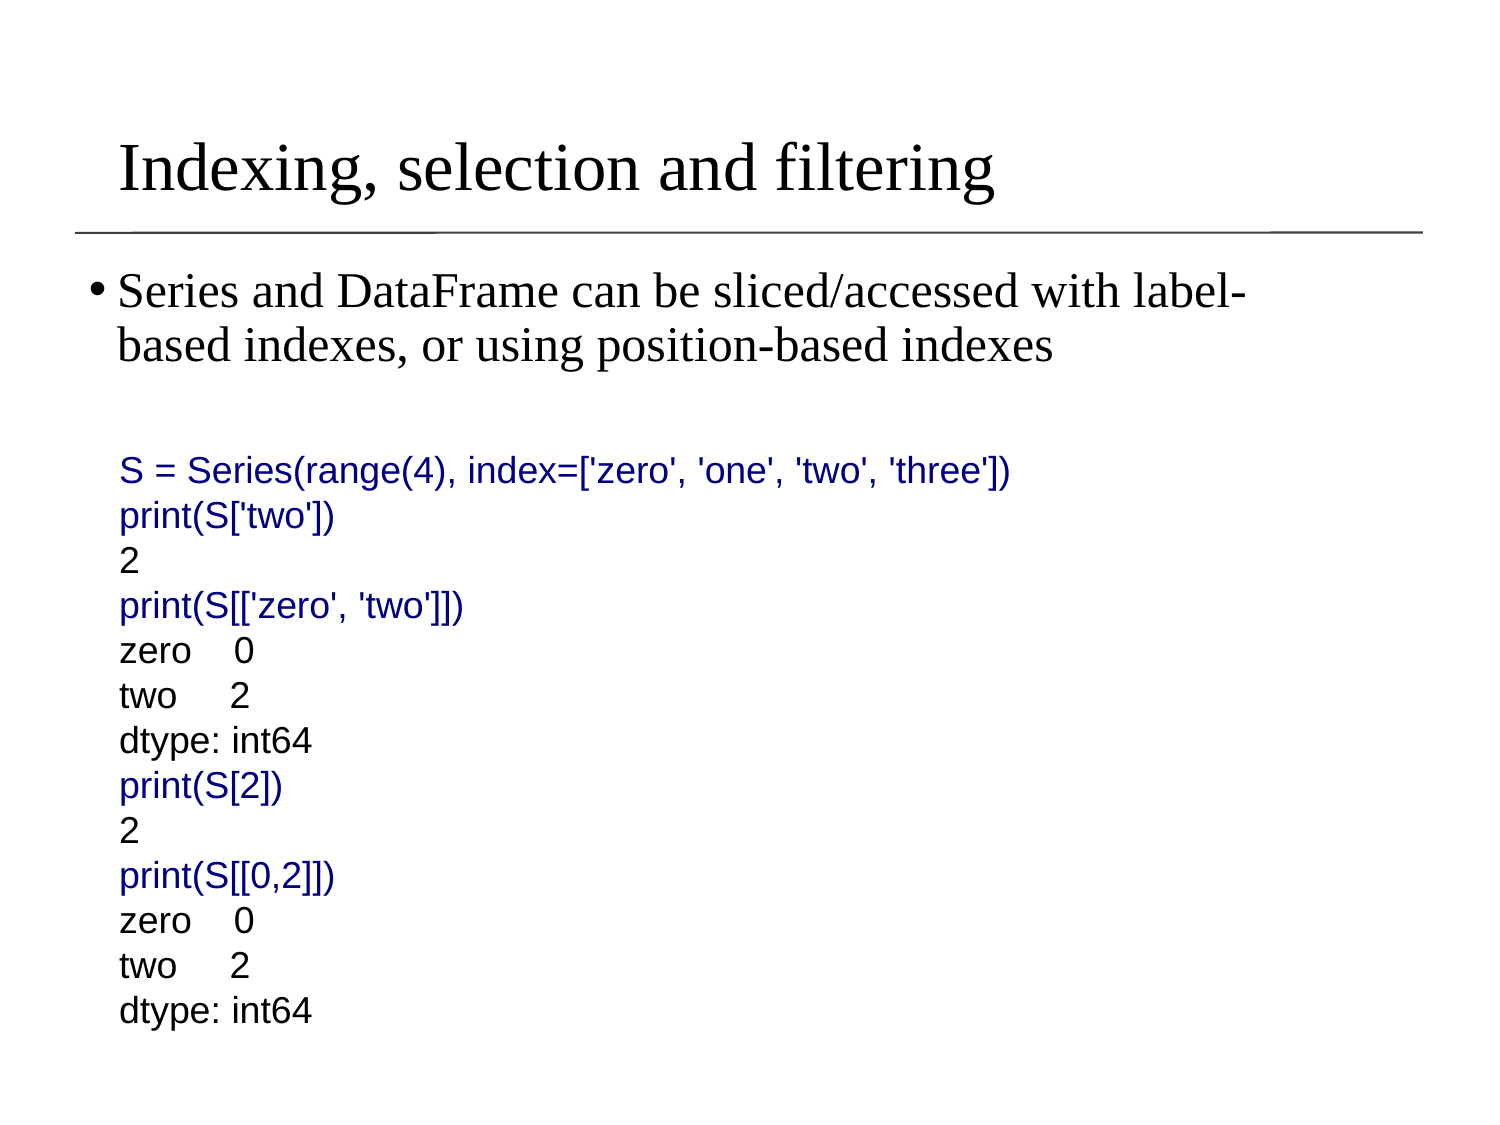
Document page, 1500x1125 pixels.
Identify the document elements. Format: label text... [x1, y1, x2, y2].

list Series and DataFrame can be sliced/accessed with label-based indexes, or using position-based indexes [74, 256, 1368, 971]
text_box S = Series(range(4), index=['zero', 'one', 'two', 'three']) print(S['two']) 2 print(S[['zero', 'two']]) zero 0 two 2 dtype: int64 print(S[2]) 2 print(S[[0,2]]) zero 0 two 2 dtype: int64 [104, 438, 1177, 1084]
title Indexing, selection and filtering [103, 59, 1397, 278]
